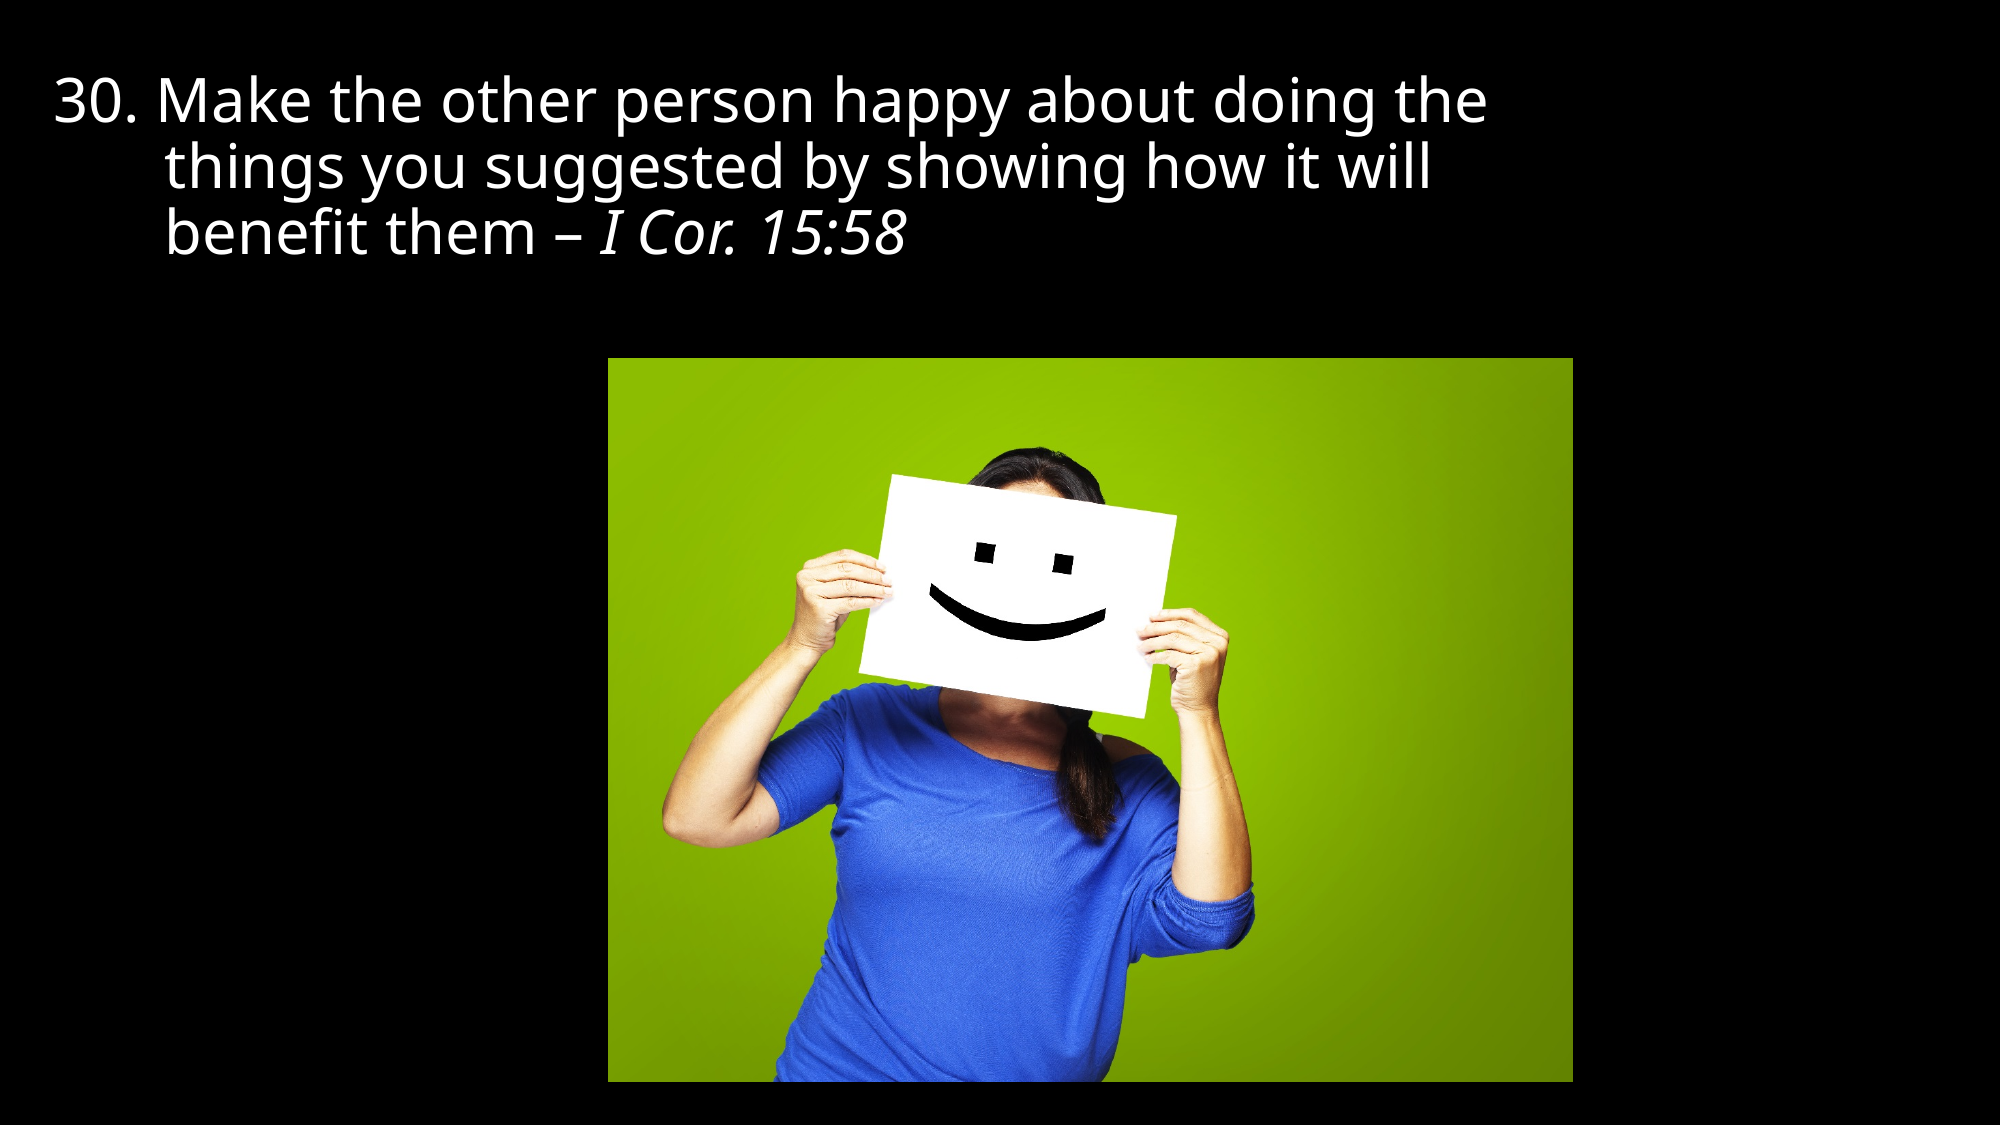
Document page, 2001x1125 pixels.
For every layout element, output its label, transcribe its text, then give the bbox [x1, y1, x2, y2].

title 30. Make the other person happy about doing the things you suggested by showing how it will benefit them – I Cor. 15:58 [38, 59, 1863, 278]
picture [608, 358, 1573, 1082]
